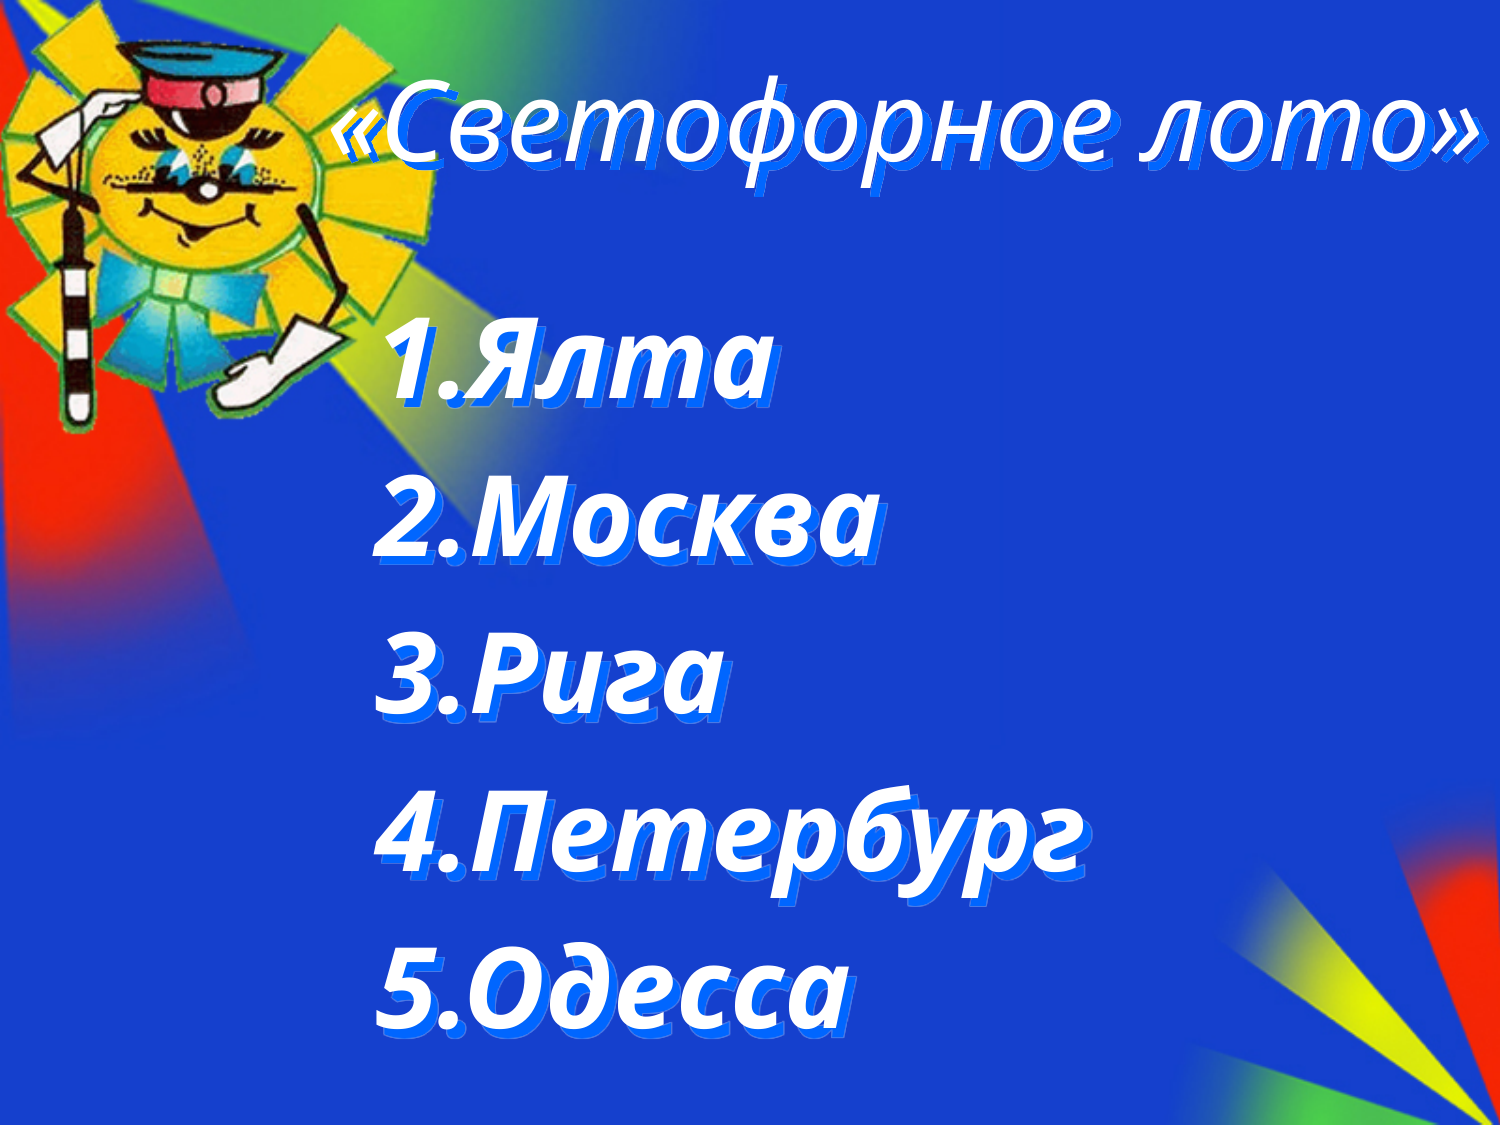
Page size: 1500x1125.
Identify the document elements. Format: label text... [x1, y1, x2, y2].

title «Светофорное лото» [75, 0, 1500, 233]
picture [0, 0, 1500, 1125]
list 1.Ялта 2.Москва 3.Рига 4.Петербург 5.Одесса [360, 278, 1252, 1090]
